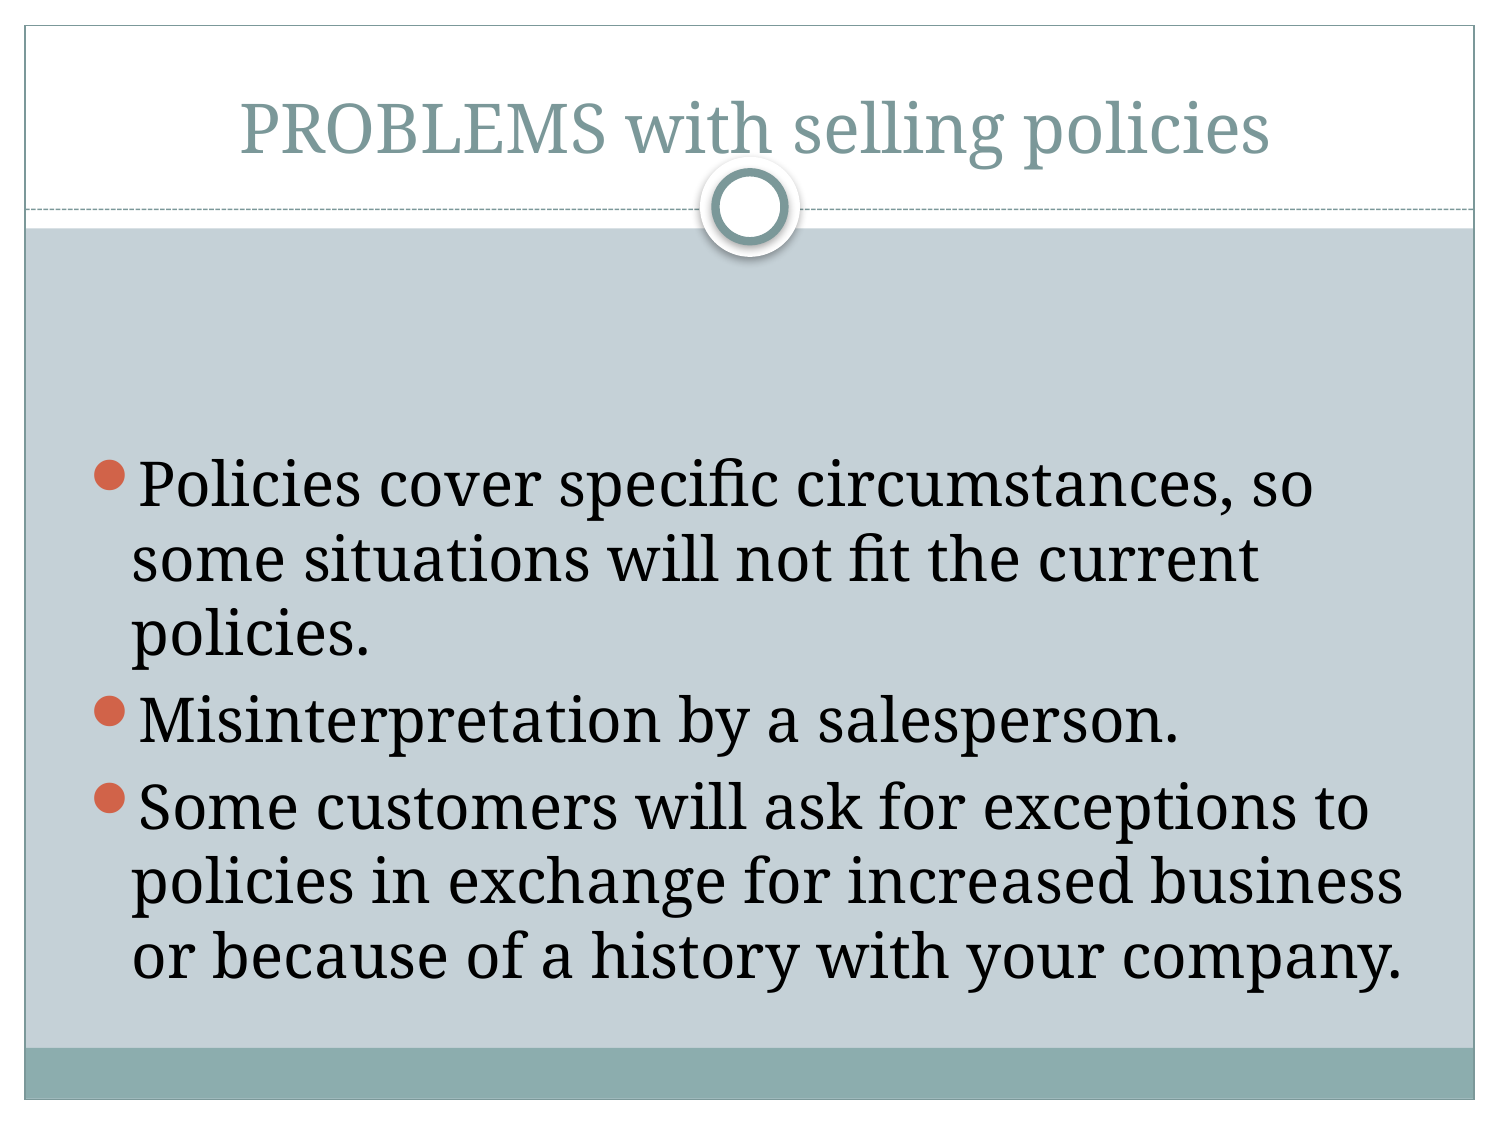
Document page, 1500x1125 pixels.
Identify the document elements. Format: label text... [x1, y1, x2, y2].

list Policies cover specific circumstances, so some situations will not fit the current policies. Misinterpretation by a salesperson. Some customers will ask for exceptions to policies in exchange for increased business or because of a history with your company. [75, 437, 1425, 1038]
title PROBLEMS with selling policies [75, 62, 1438, 175]
